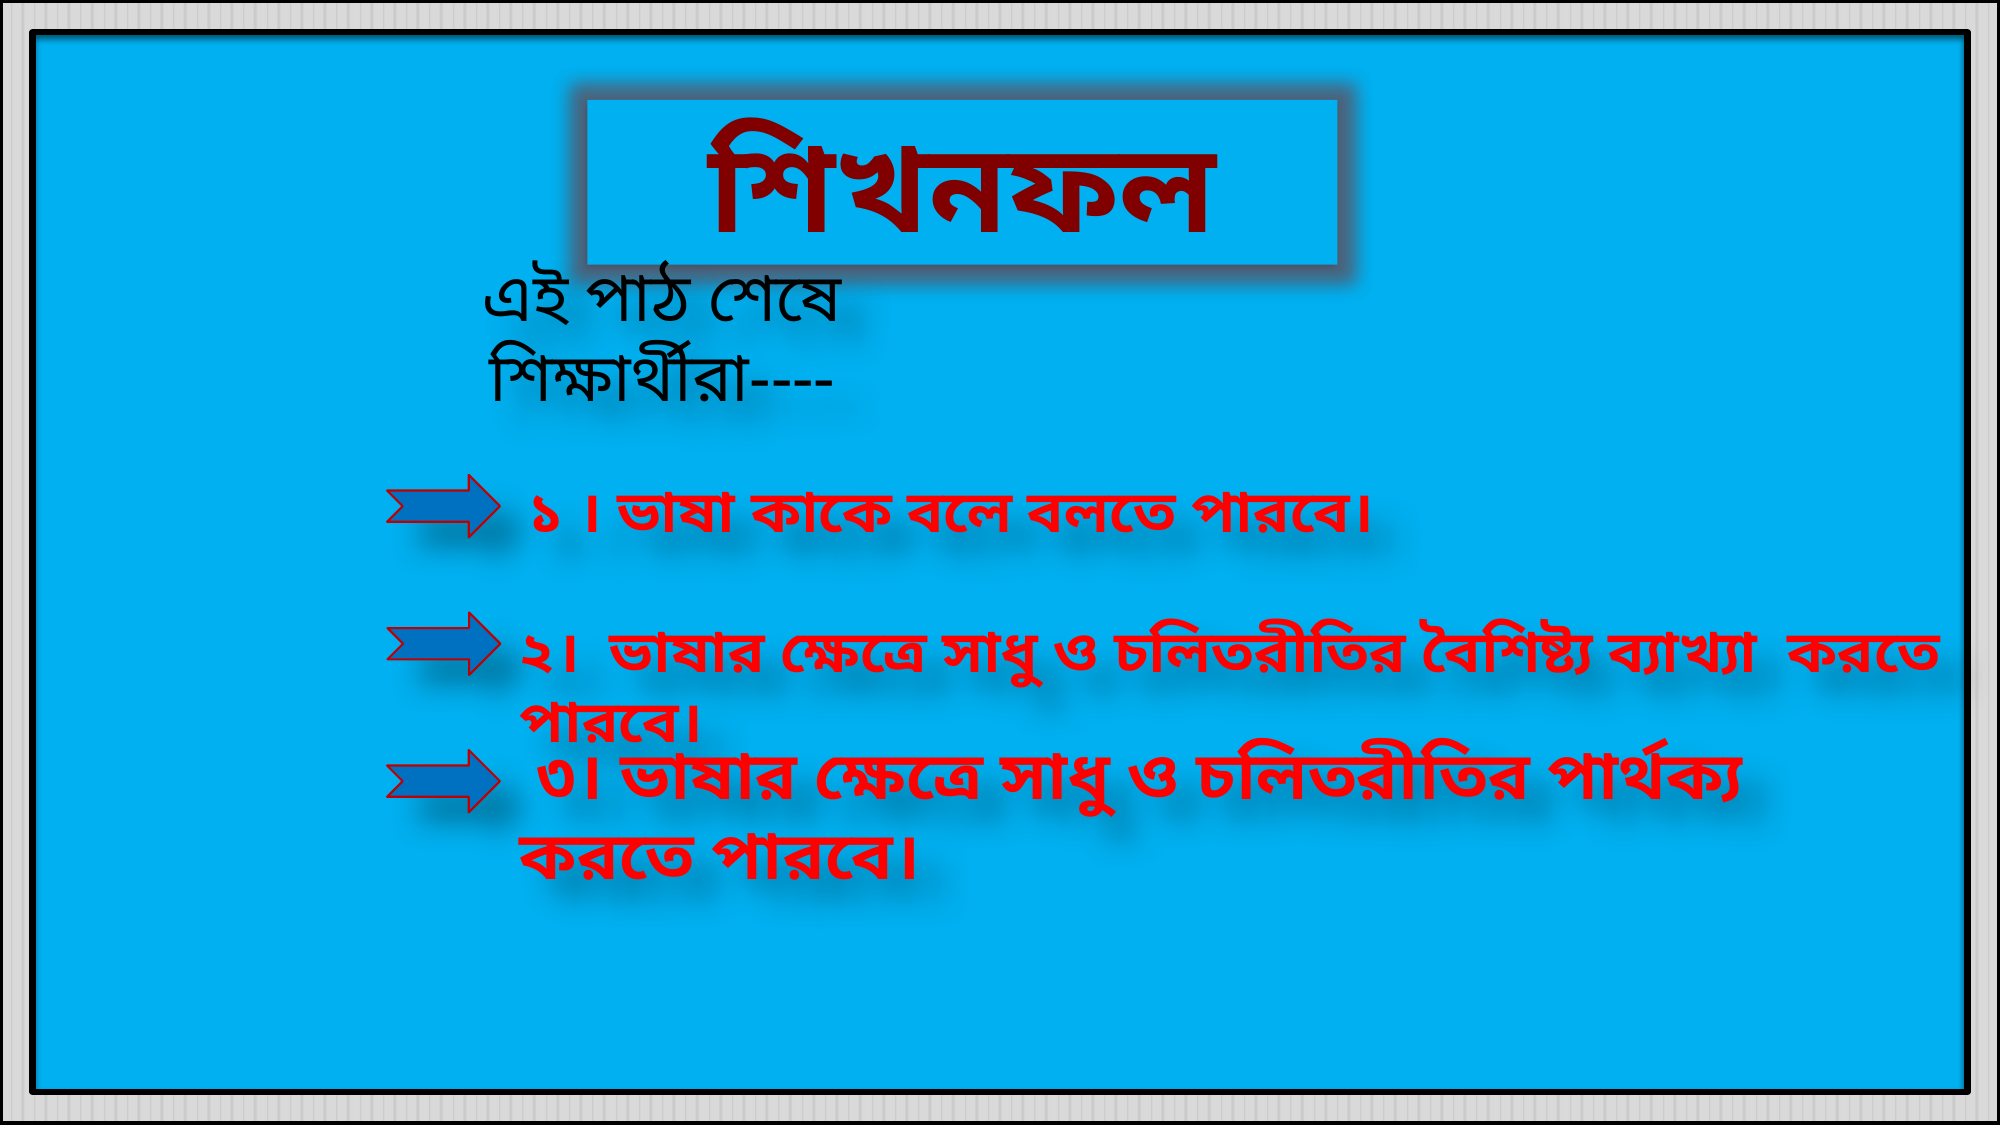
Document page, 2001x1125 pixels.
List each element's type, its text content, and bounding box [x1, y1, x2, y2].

text_box [386, 611, 502, 676]
text_box শিখনফল [587, 99, 1338, 265]
text_box [386, 748, 501, 814]
text_box ২। ভাষার ক্ষেত্রে সাধু ও চলিতরীতির বৈশিষ্ট্য ব্যাখ্যা করতে পারবে। [504, 637, 1960, 732]
text_box ৩। ভাষার ক্ষেত্রে সাধু ও চলিতরীতির পার্থক্য করতে পারবে। [504, 761, 1913, 864]
text_box [0, 0, 2000, 1125]
text_box এই পাঠ শেষে শিক্ষার্থীরা---- [311, 286, 1014, 382]
picture [33, 33, 1967, 1091]
text_box ১ । ভাষা কাকে বলে বলতে পারবে। [511, 461, 1476, 557]
text_box [386, 473, 501, 539]
